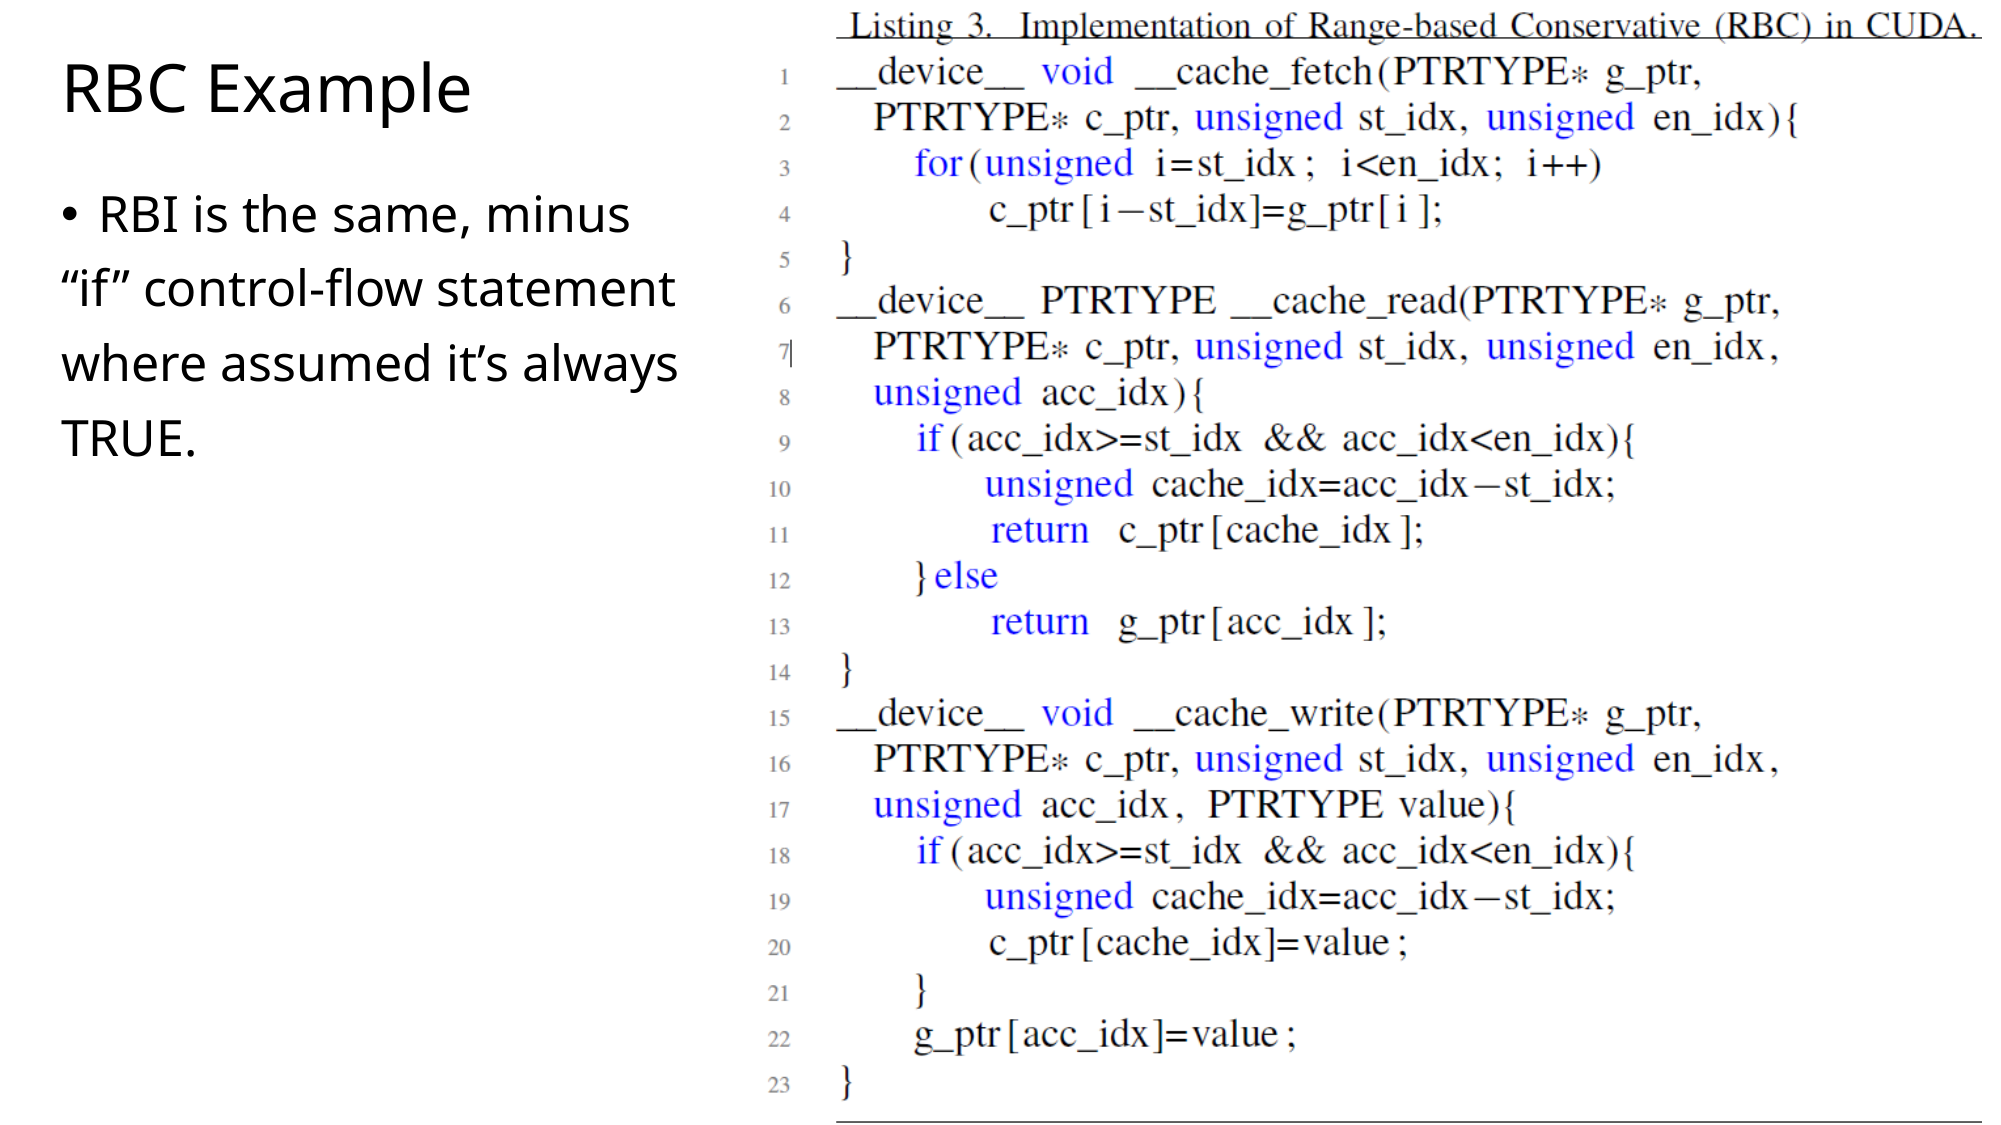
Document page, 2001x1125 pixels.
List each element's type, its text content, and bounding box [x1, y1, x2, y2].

picture [763, 6, 1982, 1125]
title RBC Example [45, 24, 763, 158]
list RBI is the same, minus “if” control-flow statement where assumed it’s always TRUE. [45, 181, 763, 1014]
